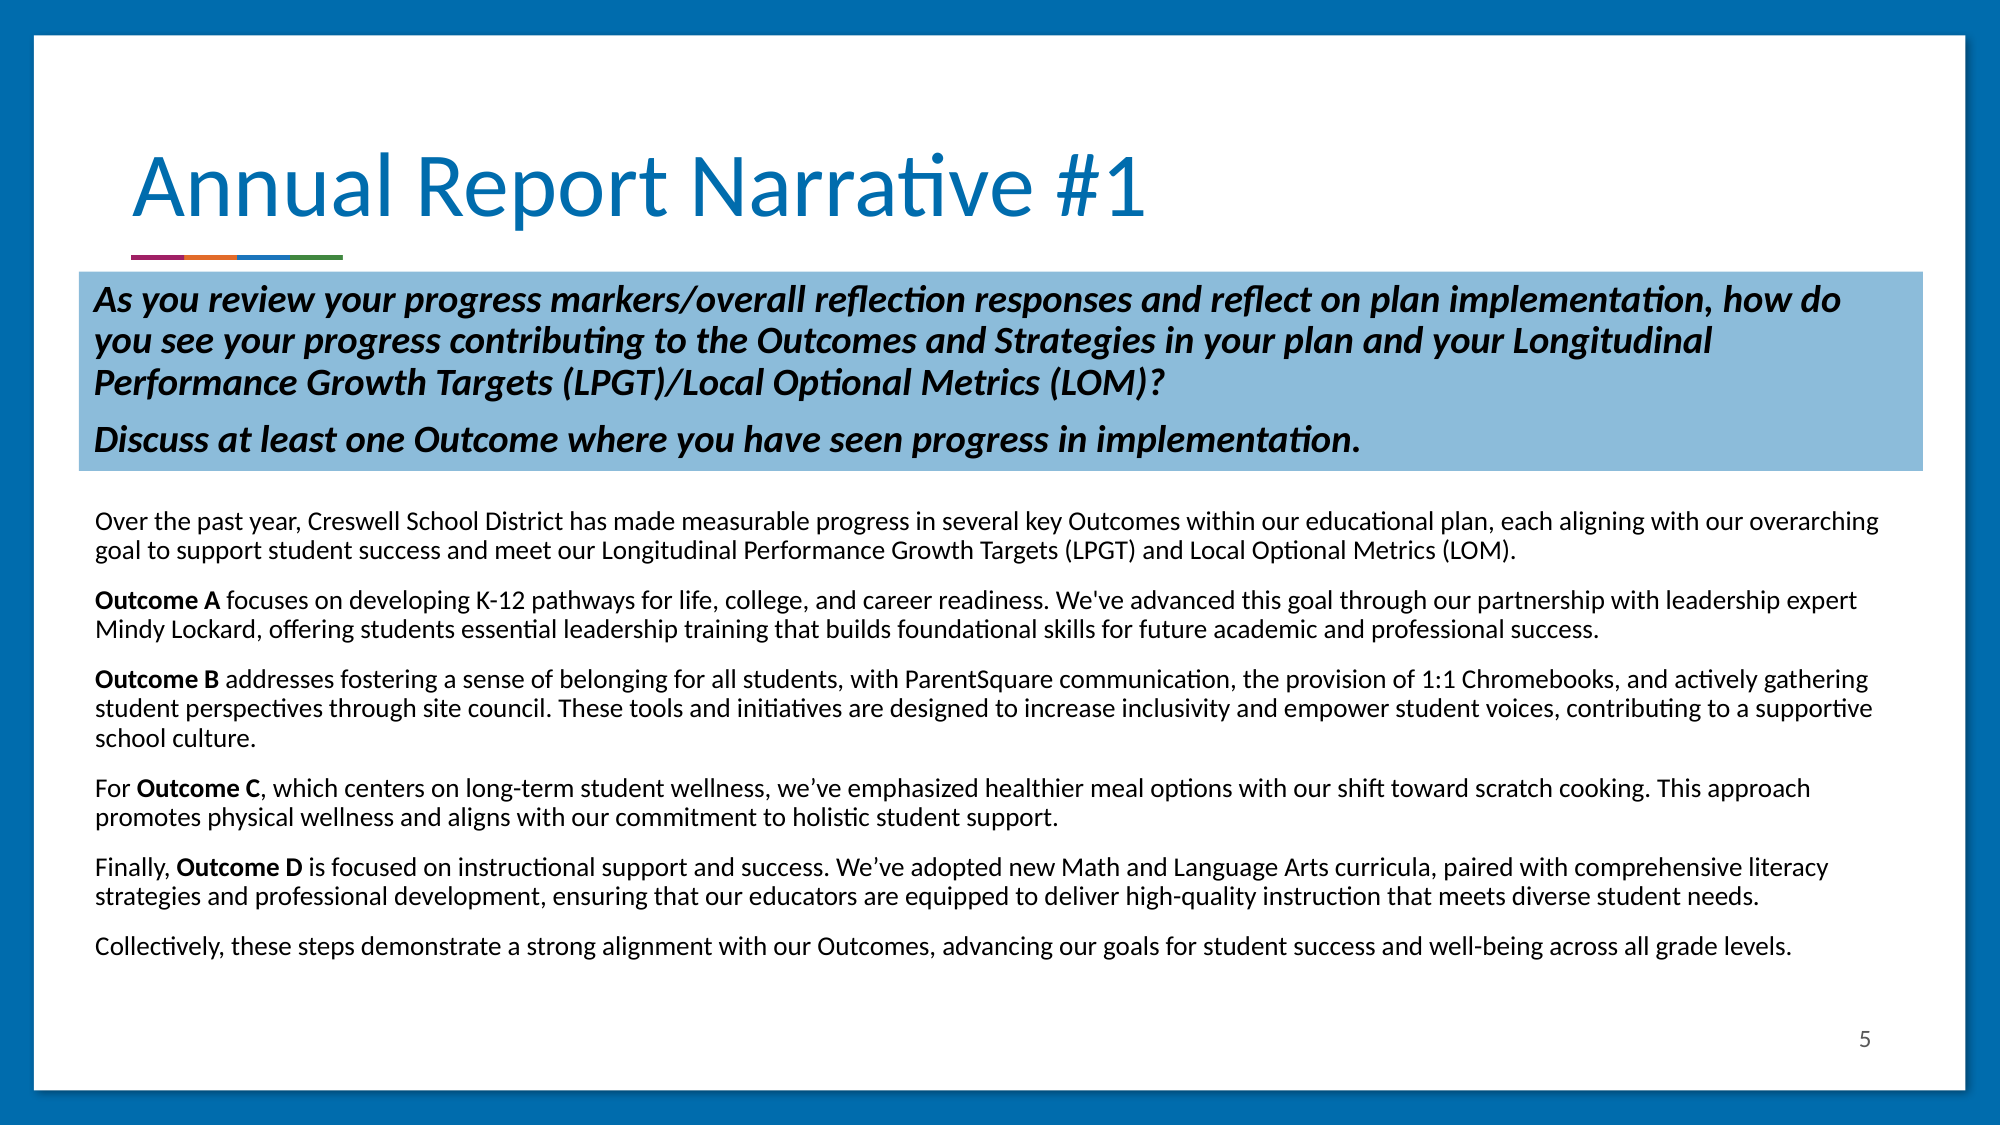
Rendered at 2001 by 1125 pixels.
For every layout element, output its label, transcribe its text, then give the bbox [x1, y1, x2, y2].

slide_number 5 [1412, 1008, 1887, 1068]
list Over the past year, Creswell School District has made measurable progress in several key Outcomes within our educational plan, each aligning with our overarching goal to support student success and meet our Longitudinal Performance Growth Targets (LPGT) and Local Optional Metrics (LOM). Outcome A focuses on developing K-12 pathways for life, college, and career readiness. We've advanced this goal through our partnership with leadership expert Mindy Lockard, offering students essential leadership training that builds foundational skills for future academic and professional success. Outcome B addresses fostering a sense of belonging for all students, with ParentSquare communication, the provision of 1:1 Chromebooks, and actively gathering student perspectives through site council. These tools and initiatives are designed to increase inclusivity and empower student voices, contributing to a supportive school culture. For Outcome C, which centers on long-term student wellness, we’ve emphasized healthier meal options with our shift toward scratch cooking. This approach promotes physical wellness and aligns with our commitment to holistic student support. Finally, Outcome D is focused on instructional support and success. We’ve adopted new Math and Language Arts curricula, paired with comprehensive literacy strategies and professional development, ensuring that our educators are equipped to deliver high-quality instruction that meets diverse student needs. Collectively, these steps demonstrate a strong alignment with our Outcomes, advancing our goals for student success and well-being across all grade levels. [80, 499, 1925, 1008]
list As you review your progress markers/overall reflection responses and reflect on plan implementation, how do you see your progress contributing to the Outcomes and Strategies in your plan and your Longitudinal Performance Growth Targets (LPGT)/Local Optional Metrics (LOM)? Discuss at least one Outcome where you have seen progress in implementation. [78, 271, 1923, 471]
title Annual Report Narrative #1 [117, 75, 1887, 244]
picture [131, 255, 343, 260]
